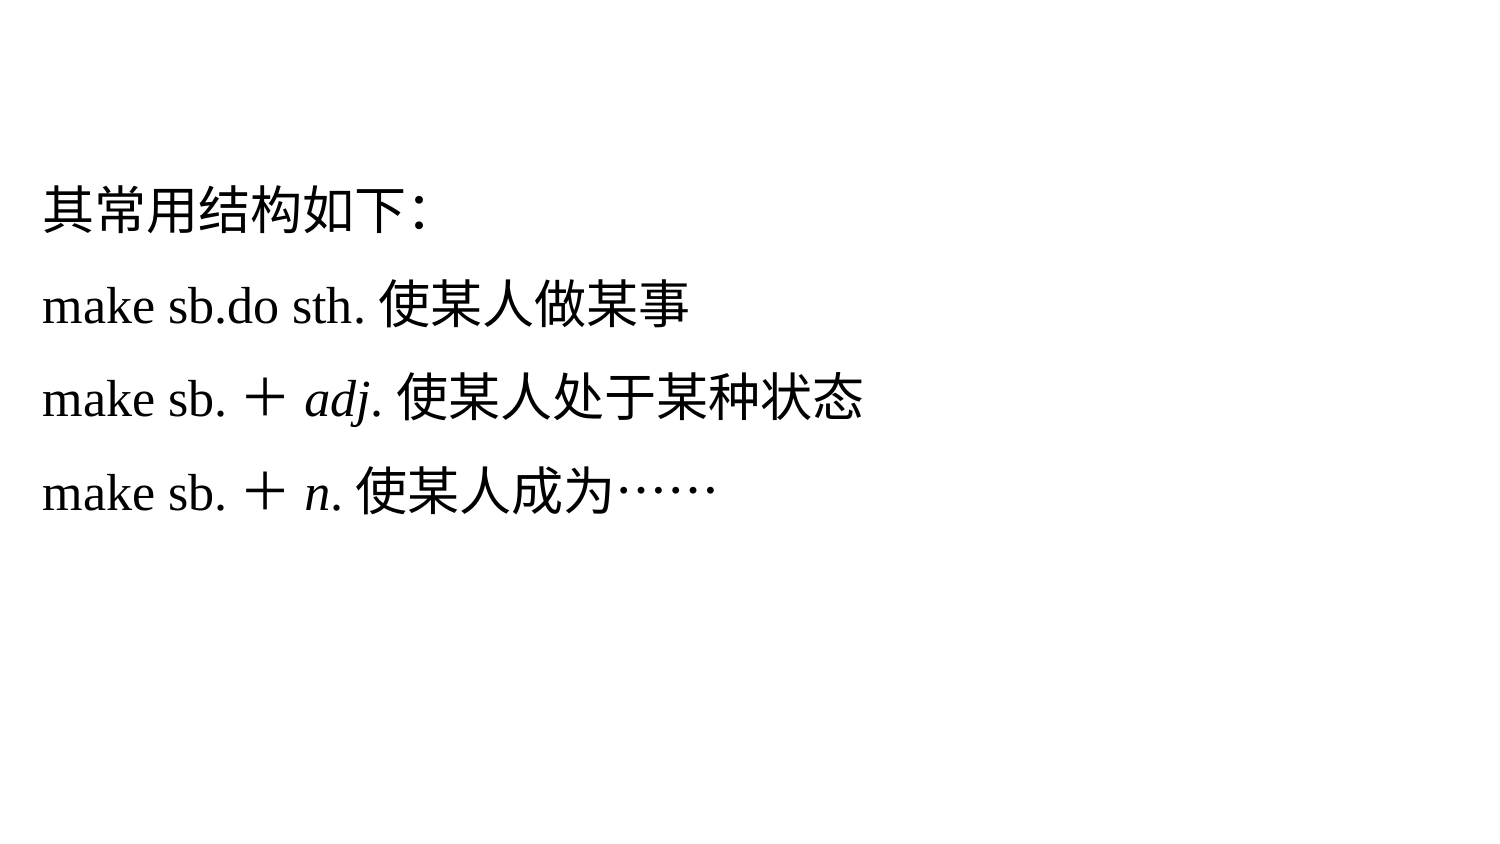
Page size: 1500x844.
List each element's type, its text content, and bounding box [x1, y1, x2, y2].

text_box 其常用结构如下： make sb.do sth.使某人做某事 make sb.＋adj.使某人处于某种状态 make sb.＋n.使某人成为…… [31, 140, 1463, 527]
